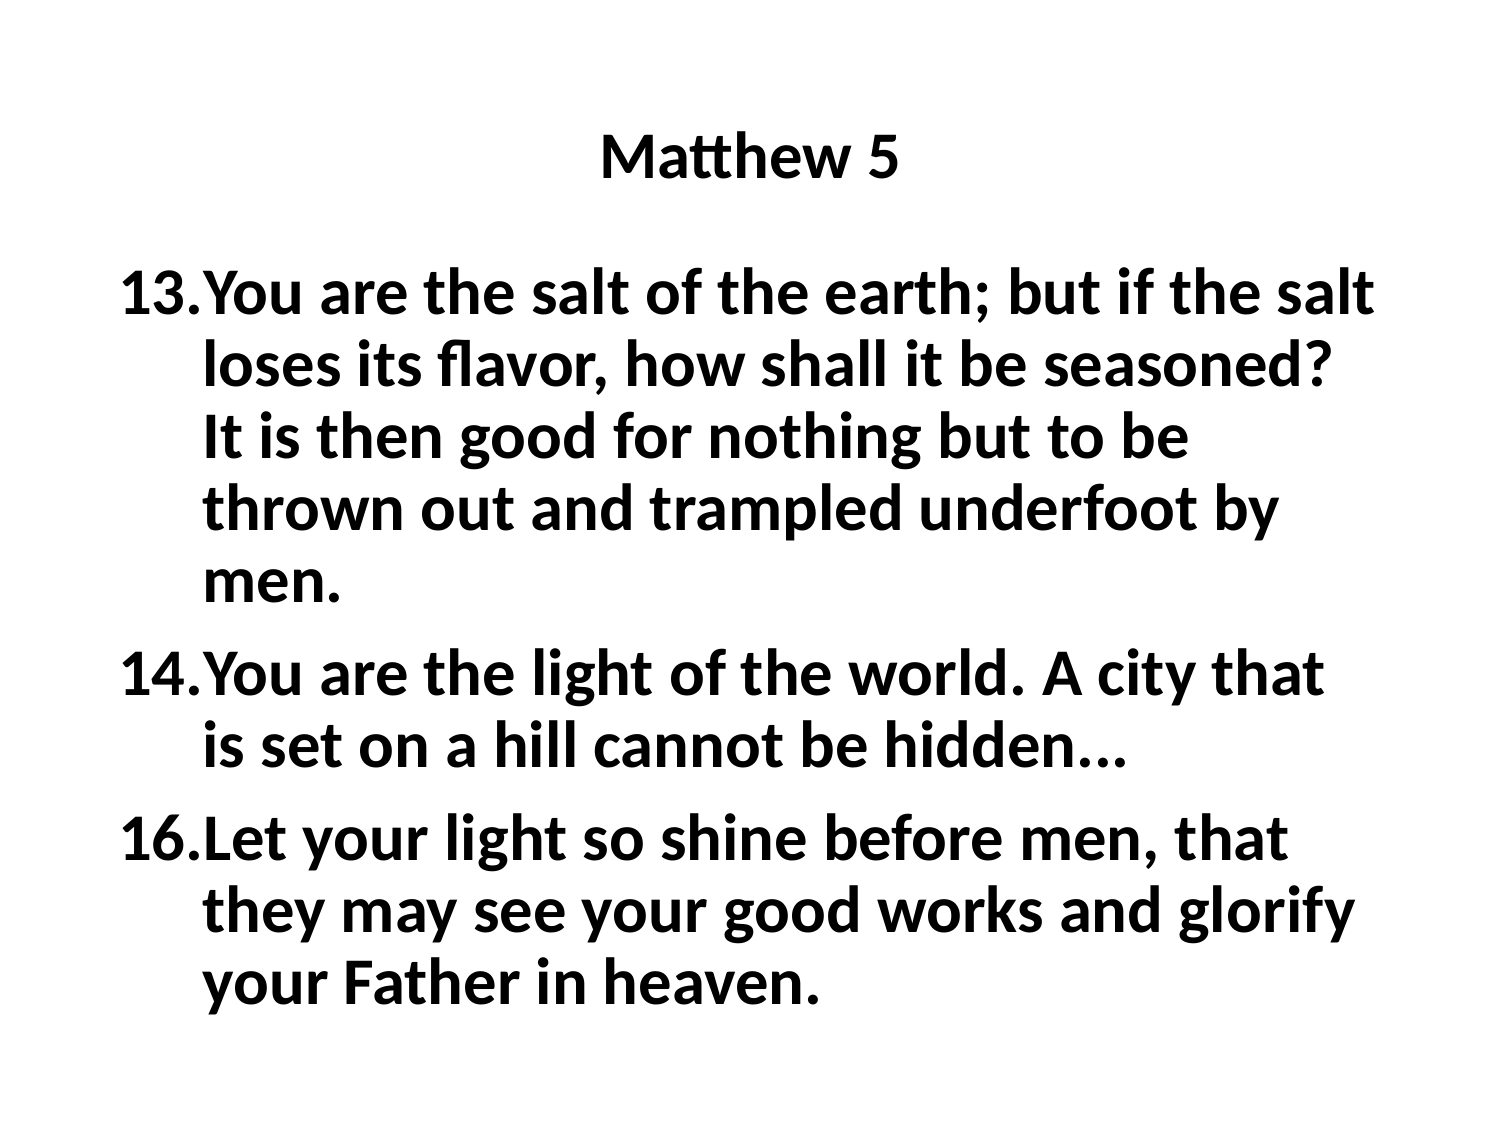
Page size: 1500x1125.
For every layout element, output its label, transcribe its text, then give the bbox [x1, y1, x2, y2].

list Matthew 5 You are the salt of the earth; but if the salt loses its flavor, how shall it be seasoned? It is then good for nothing but to be thrown out and trampled underfoot by men. You are the light of the world. A city that is set on a hill cannot be hidden... Let your light so shine before men, that they may see your good works and glorify your Father in heaven. [103, 113, 1397, 1059]
